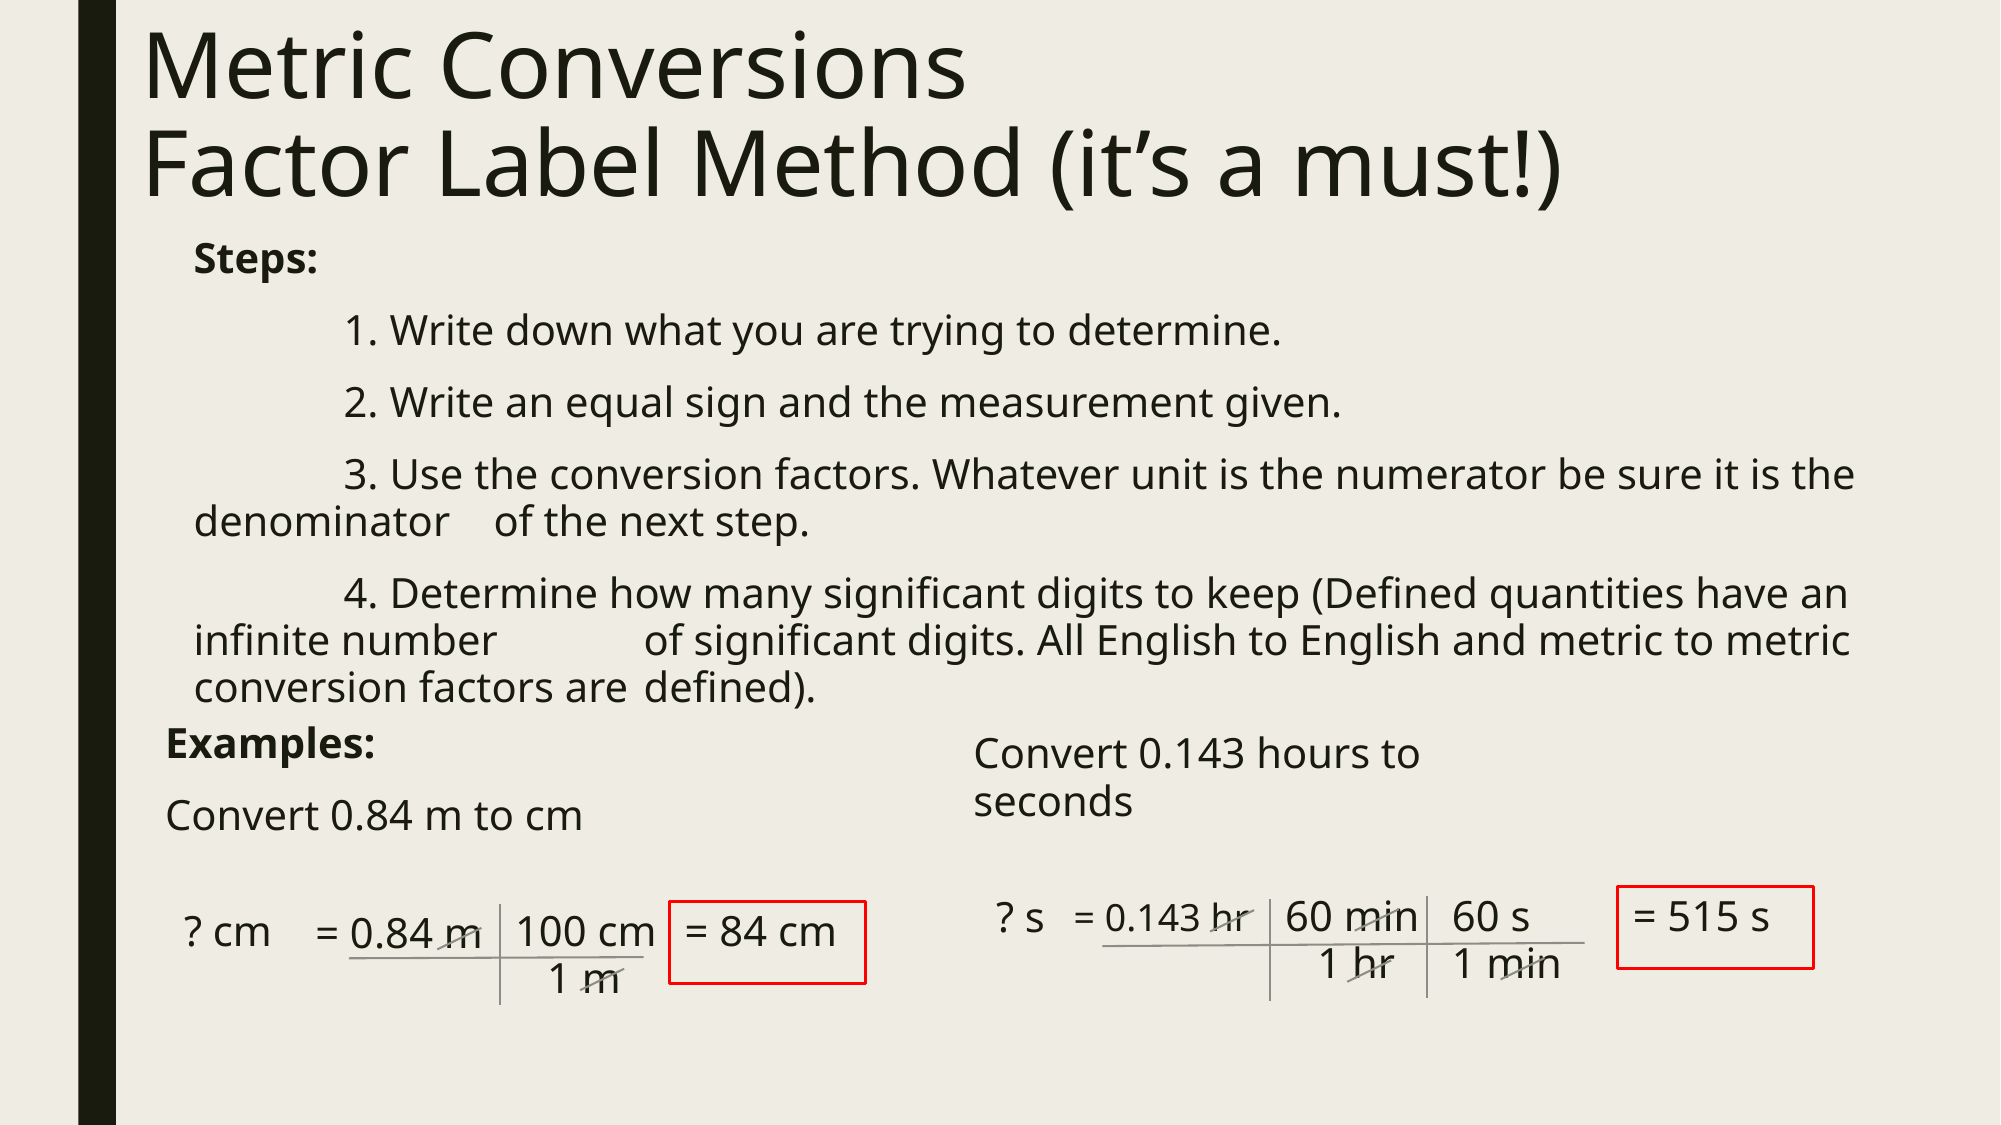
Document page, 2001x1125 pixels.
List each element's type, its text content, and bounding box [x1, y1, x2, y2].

text_box Examples: Convert 0.84 m to cm [150, 713, 644, 878]
text_box ? cm [169, 901, 324, 984]
text_box ? s [980, 886, 1136, 969]
text_box = 84 cm [669, 901, 866, 984]
title Metric Conversions Factor Label Method (it’s a must!) [126, 12, 1702, 257]
text_box 60 min 1 hr [1270, 947, 1436, 1007]
text_box Convert 0.143 hours to seconds [958, 723, 1583, 834]
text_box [1354, 909, 1399, 931]
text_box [1271, 942, 1427, 947]
text_box 100 cm 1 m [499, 901, 680, 1022]
text_box = 0.143 hr [1058, 890, 1270, 988]
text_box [1347, 960, 1392, 982]
list Steps: 1. Write down what you are trying to determine. 2. Write an equal sign and the measurement given. 3. Use the conversion factors. Whatever unit is the numerator be sure it is the denominator of the next step. 4. Determine how many significant digits to keep (Defined quantities have an infinite number of significant digits. All English to English and metric to metric conversion factors are defined). [178, 228, 1987, 768]
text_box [1102, 942, 1270, 947]
text_box = 0.84 m [300, 903, 499, 1001]
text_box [1210, 910, 1255, 932]
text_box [580, 968, 625, 991]
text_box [437, 927, 482, 950]
text_box 60 s 1 min [1436, 886, 1617, 1007]
text_box = 515 s [1617, 886, 1814, 969]
text_box 60 min 1 hr [1270, 886, 1436, 942]
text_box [1428, 942, 1585, 947]
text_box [1500, 958, 1545, 980]
